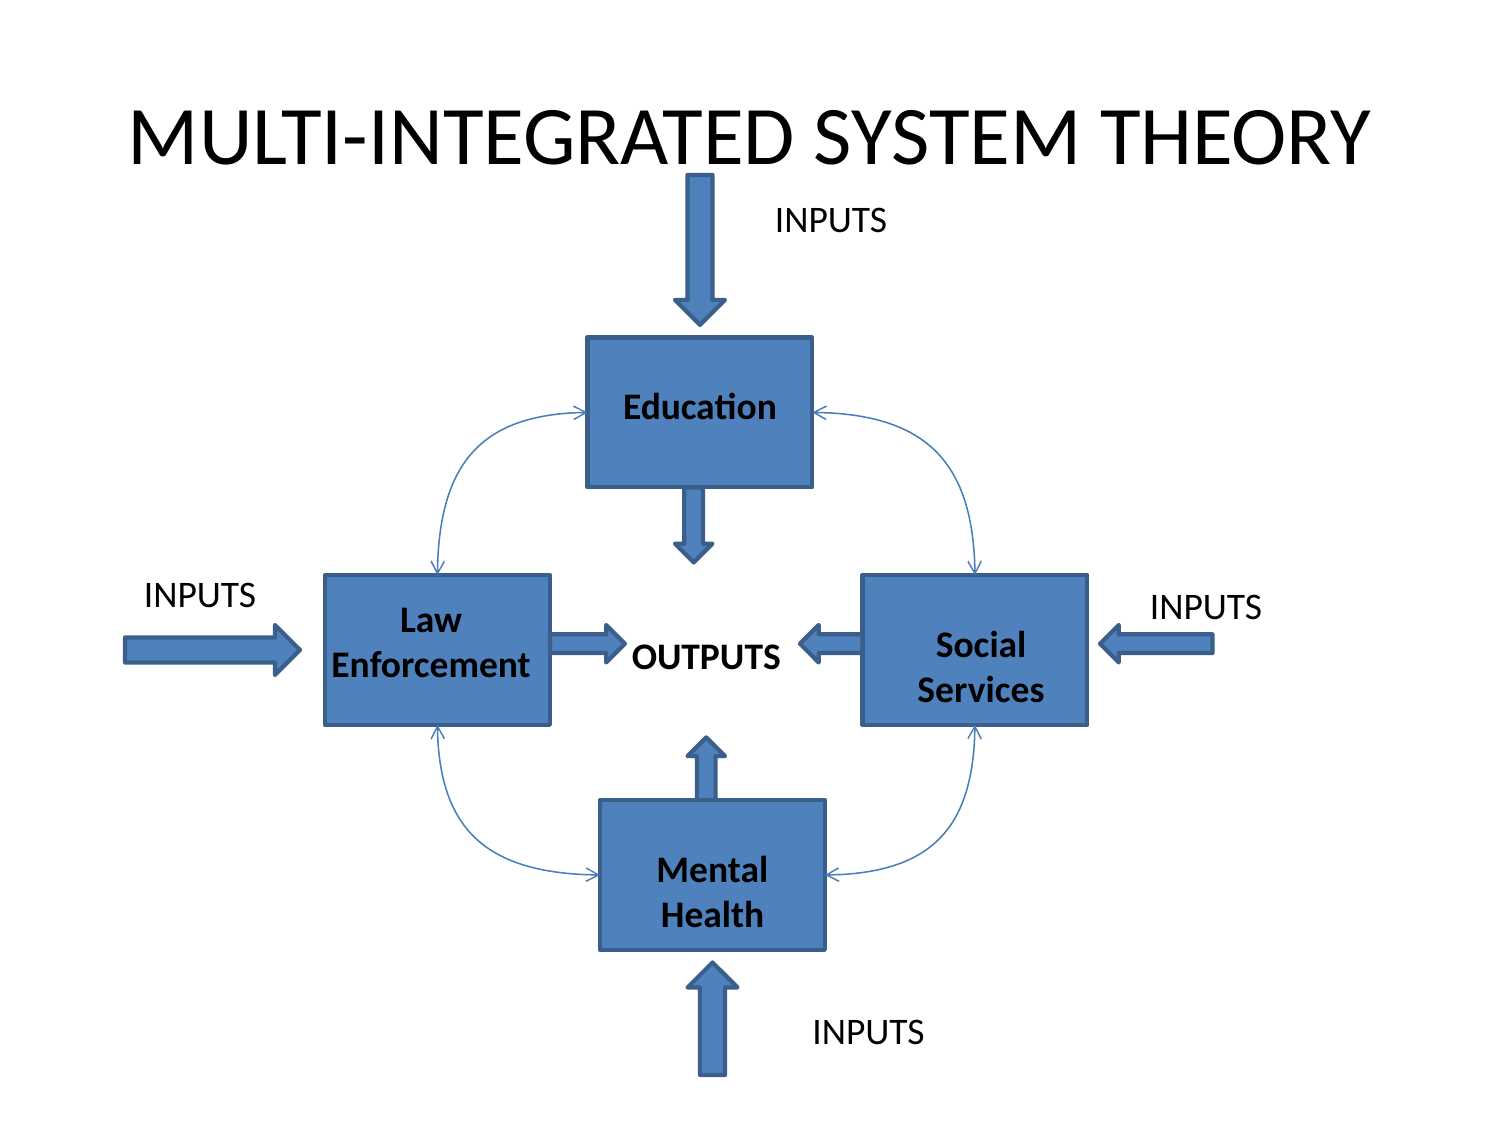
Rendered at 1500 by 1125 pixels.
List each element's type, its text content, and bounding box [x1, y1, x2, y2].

title MULTI-INTEGRATED SYSTEM THEORY [75, 45, 1425, 218]
text_box [122, 623, 303, 677]
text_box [437, 412, 588, 576]
text_box Mental Health [612, 837, 813, 943]
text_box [437, 724, 601, 876]
text_box [585, 335, 814, 489]
text_box [550, 623, 612, 665]
text_box INPUTS [737, 187, 925, 248]
text_box [860, 573, 1089, 727]
text_box [685, 735, 727, 802]
text_box OUTPUTS [612, 624, 800, 685]
text_box Education [600, 374, 800, 435]
text_box Social Services [887, 612, 1075, 718]
text_box Law Enforcement [312, 587, 550, 693]
text_box [673, 485, 715, 565]
text_box [800, 623, 865, 665]
text_box [685, 960, 740, 1078]
text_box [598, 798, 827, 952]
text_box [323, 573, 552, 632]
text_box [673, 172, 727, 328]
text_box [812, 412, 976, 576]
text_box [1097, 623, 1215, 665]
text_box INPUTS [124, 562, 275, 623]
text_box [824, 724, 976, 876]
text_box [323, 656, 552, 727]
text_box INPUTS [762, 999, 975, 1060]
text_box INPUTS [1124, 574, 1288, 635]
